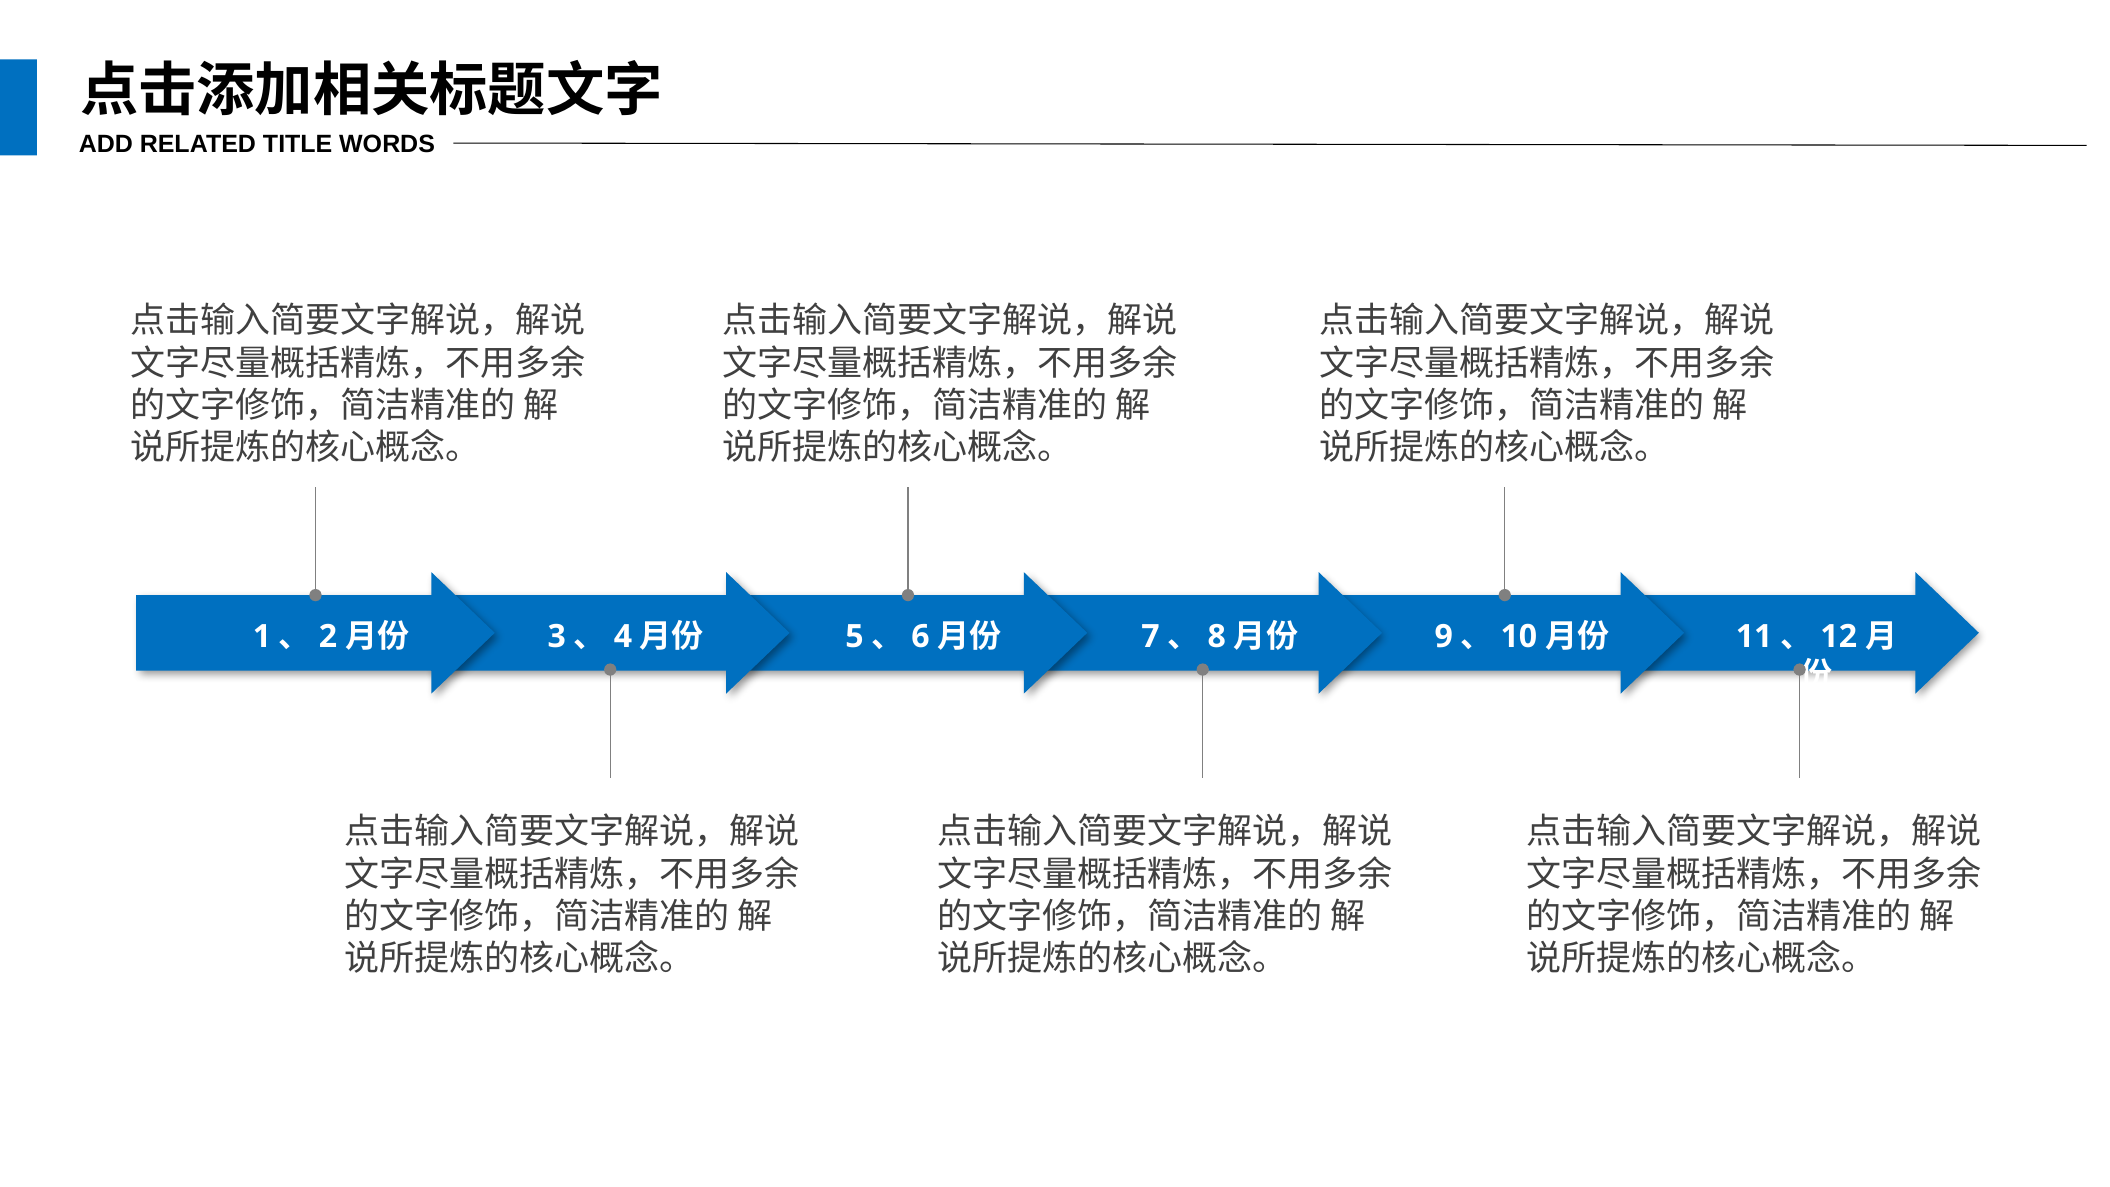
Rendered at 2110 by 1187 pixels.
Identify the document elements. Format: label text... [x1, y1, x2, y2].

text_box [1654, 569, 1981, 684]
text_box 点击输入简要文字解说，解说文字尽量概括精炼，不用多余的文字修饰，简洁精准的 解说所提炼的核心概念。 [722, 297, 1181, 467]
text_box 点击输入简要文字解说，解说文字尽量概括精炼，不用多余的文字修饰，简洁精准的 解说所提炼的核心概念。 [130, 297, 588, 467]
text_box [760, 569, 1089, 697]
text_box [465, 569, 792, 697]
text_box 11、12月份 [1706, 604, 1927, 703]
text_box [1352, 569, 1686, 697]
text_box 1、2月份 [228, 604, 434, 665]
text_box 7、8月份 [1109, 604, 1331, 665]
text_box 点击输入简要文字解说，解说文字尽量概括精炼，不用多余的文字修饰，简洁精准的 解说所提炼的核心概念。 [344, 808, 803, 978]
text_box 9、10月份 [1409, 604, 1636, 665]
text_box [135, 569, 497, 697]
text_box 点击输入简要文字解说，解说文字尽量概括精炼，不用多余的文字修饰，简洁精准的 解说所提炼的核心概念。 [937, 808, 1395, 978]
text_box [1057, 569, 1384, 697]
text_box 3、4月份 [523, 604, 729, 665]
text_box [0, 43, 2087, 167]
text_box 5、6月份 [821, 604, 1027, 665]
text_box 点击输入简要文字解说，解说文字尽量概括精炼，不用多余的文字修饰，简洁精准的 解说所提炼的核心概念。 [1526, 808, 1984, 978]
text_box 点击输入简要文字解说，解说文字尽量概括精炼，不用多余的文字修饰，简洁精准的 解说所提炼的核心概念。 [1319, 297, 1777, 467]
